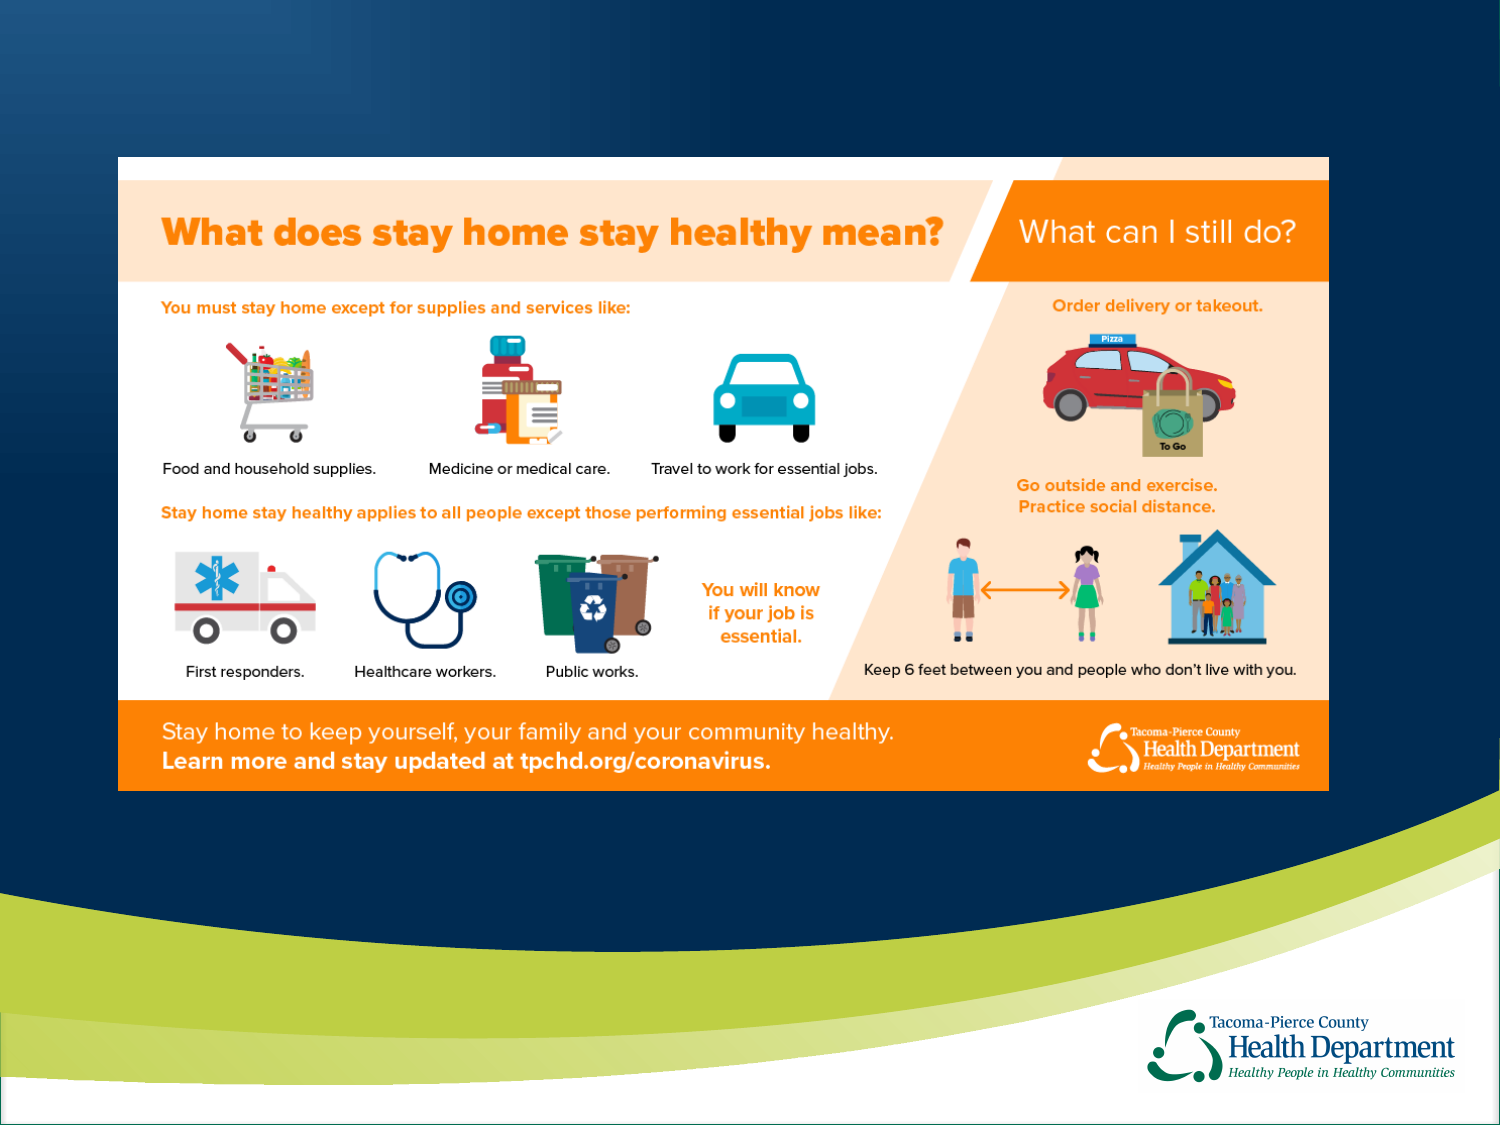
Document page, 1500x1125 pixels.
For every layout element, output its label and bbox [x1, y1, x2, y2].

picture [1138, 999, 1465, 1093]
list [118, 157, 1330, 792]
